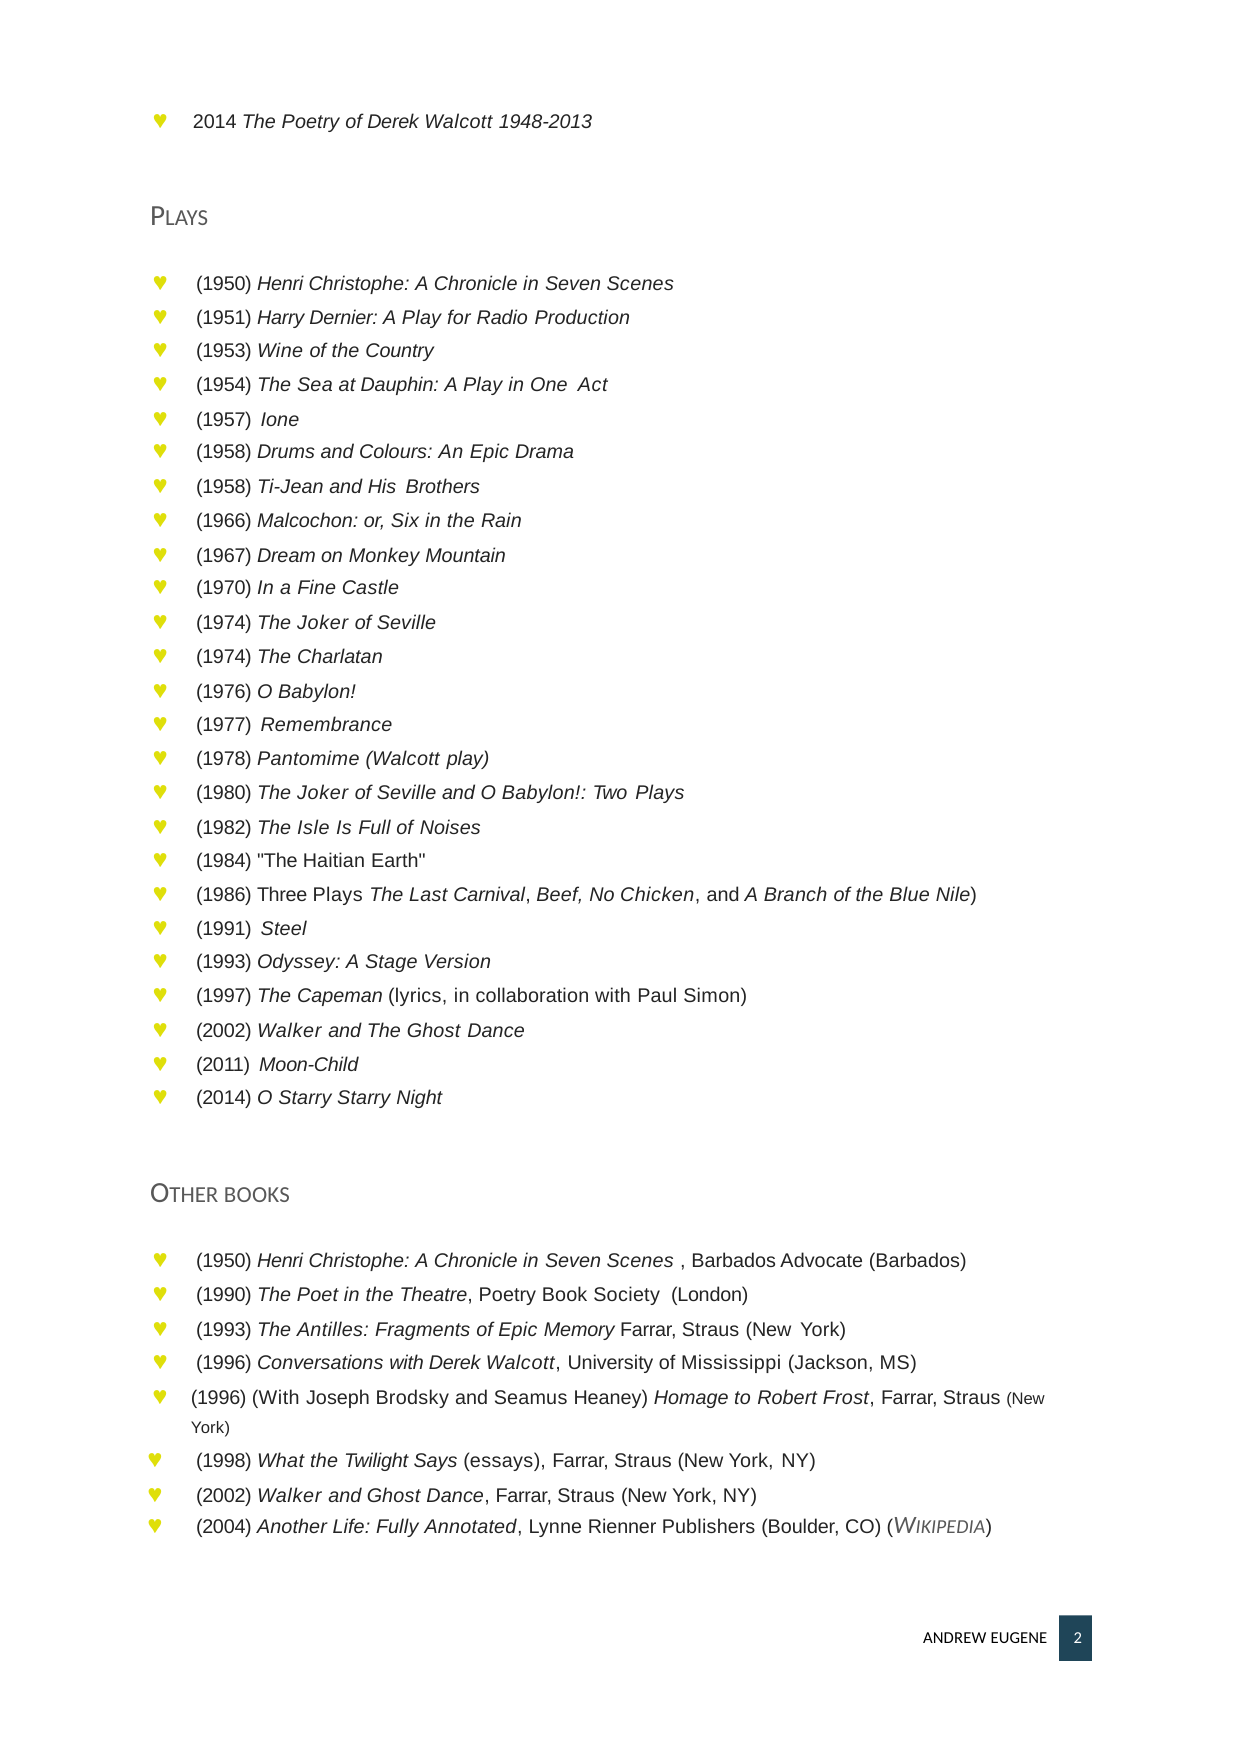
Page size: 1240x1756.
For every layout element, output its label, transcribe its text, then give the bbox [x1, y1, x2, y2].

text_box  2014 The Poetry of Derek Walcott 1948-2013 [151, 105, 608, 133]
text_box PLAYS  (1950) Henri Christophe: A Chronicle in Seven Scenes  (1951) Harry Dernier: A Play for Radio Production  (1953) Wine of the Country  (1954) The Sea at Dauphin: A Play in One Act  (1957) Ione  (1958) Drums and Colours: An Epic Drama  (1958) Ti-Jean and His Brothers  (1966) Malcochon: or, Six in the Rain  (1967) Dream on Monkey Mountain  (1970) In a Fine Castle  (1974) The Joker of Seville  (1974) The Charlatan  (1976) O Babylon!  (1977) Remembrance  (1978) Pantomime (Walcott play)  (1980) The Joker of Seville and O Babylon!: Two Plays  (1982) The Isle Is Full of Noises  (1984) "The Haitian Earth"  (1986) Three Plays The Last Carnival, Beef, No Chicken, and A Branch of the Blue Nile)  (1991) Steel  (1993) Odyssey: A Stage Version  (1997) The Capeman (lyrics, in collaboration with Paul Simon)  (2002) Walker and The Ghost Dance  (2011) Moon-Child  (2014) O Starry Starry Night [148, 193, 1004, 1109]
text_box OTHER BOOKS  (1950) Henri Christophe: A Chronicle in Seven Scenes , Barbados Advocate (Barbados)  (1990) The Poet in the Theatre, Poetry Book Society (London)  (1993) The Antilles: Fragments of Epic Memory Farrar, Straus (New York)  (1996) Conversations with Derek Walcott, University of Mississippi (Jackson, MS)  (1996) (With Joseph Brodsky and Seamus Heaney) Homage to Robert Frost, Farrar, Straus (New York)  (1998) What the Twilight Says (essays), Farrar, Straus (New York, NY)  (2002) Walker and Ghost Dance, Farrar, Straus (New York, NY)  (2004) Another Life: Fully Annotated, Lynne Rienner Publishers (Boulder, CO) (WIKIPEDIA) [148, 1170, 1083, 1539]
slide_number ANDREW EUGENE 2 [920, 1628, 1087, 1756]
